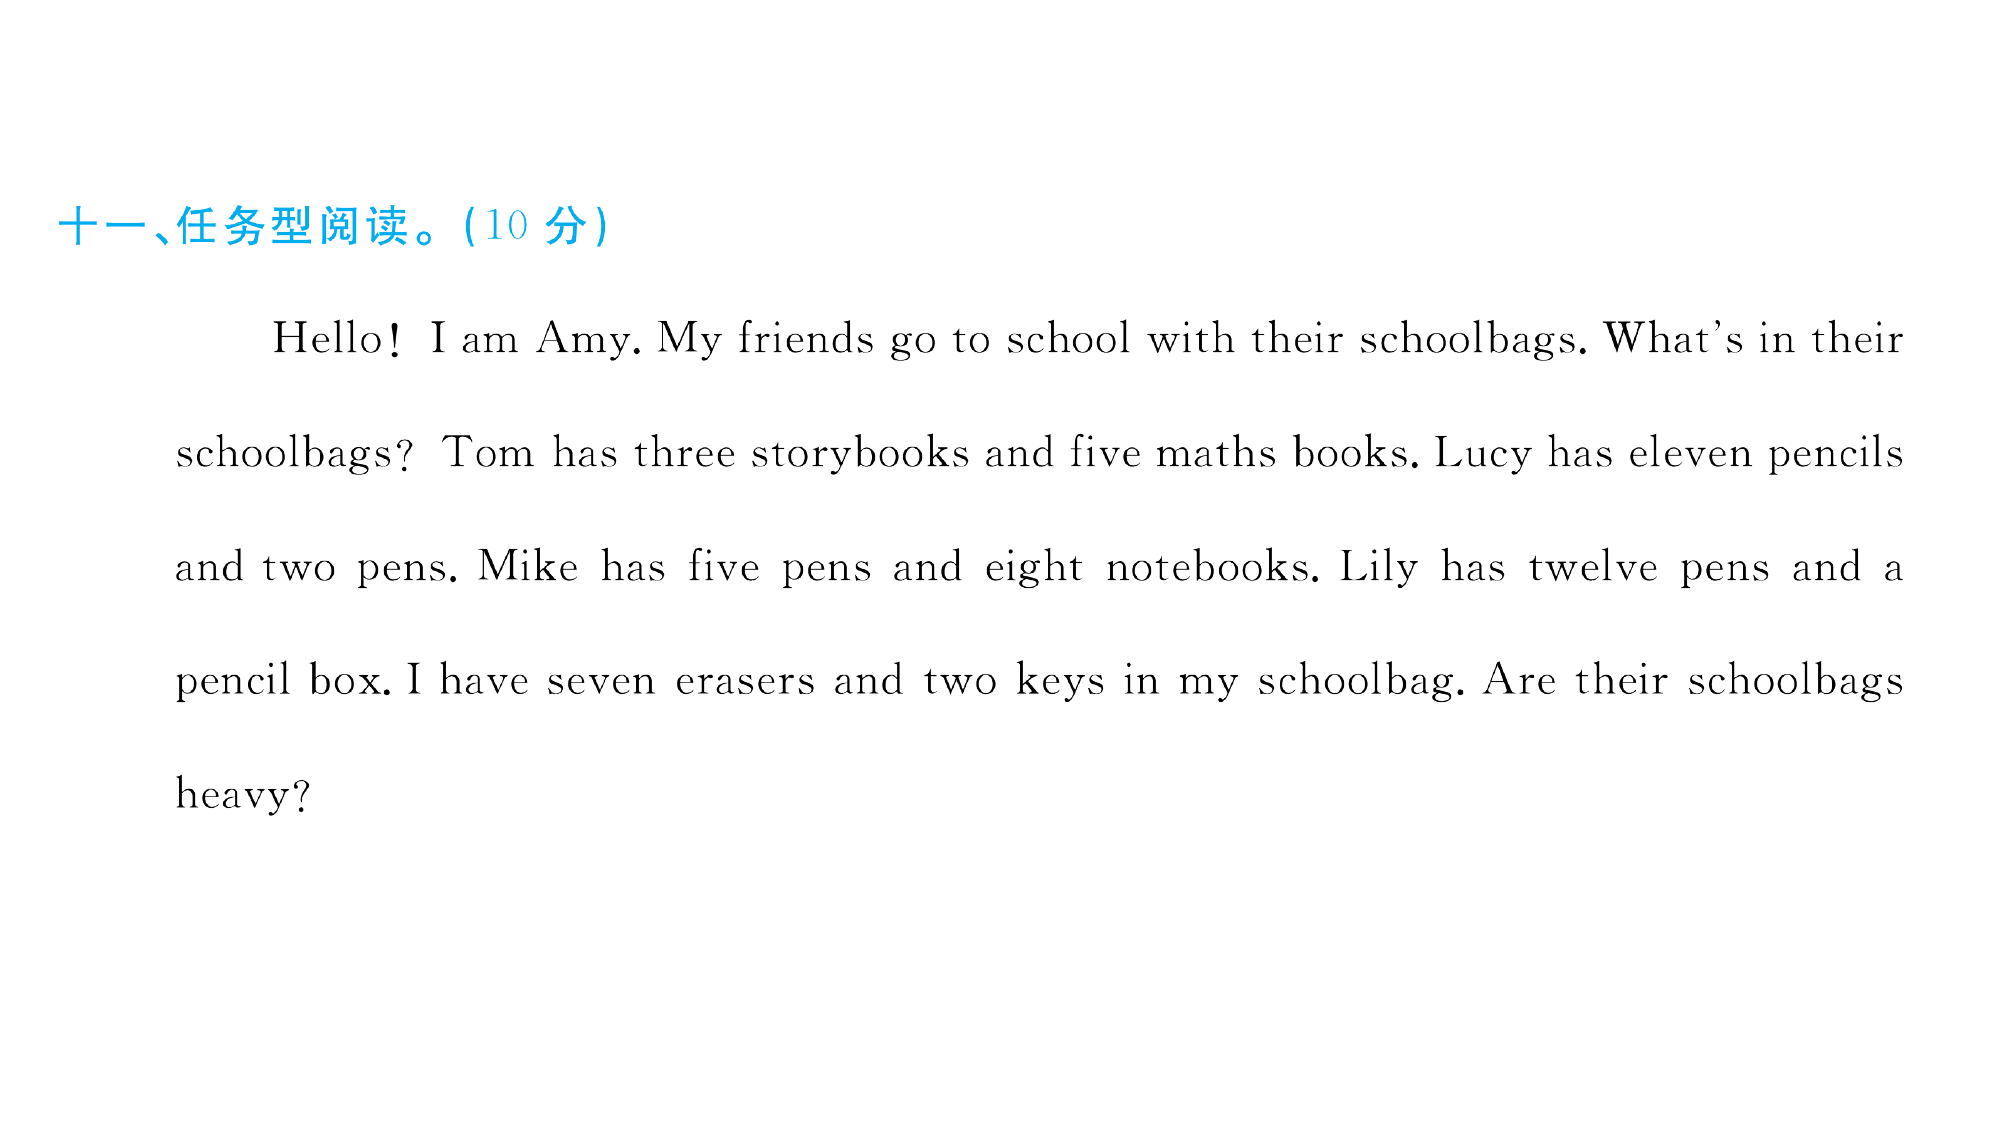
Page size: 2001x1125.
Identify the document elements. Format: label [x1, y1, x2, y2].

picture [55, 177, 1945, 868]
